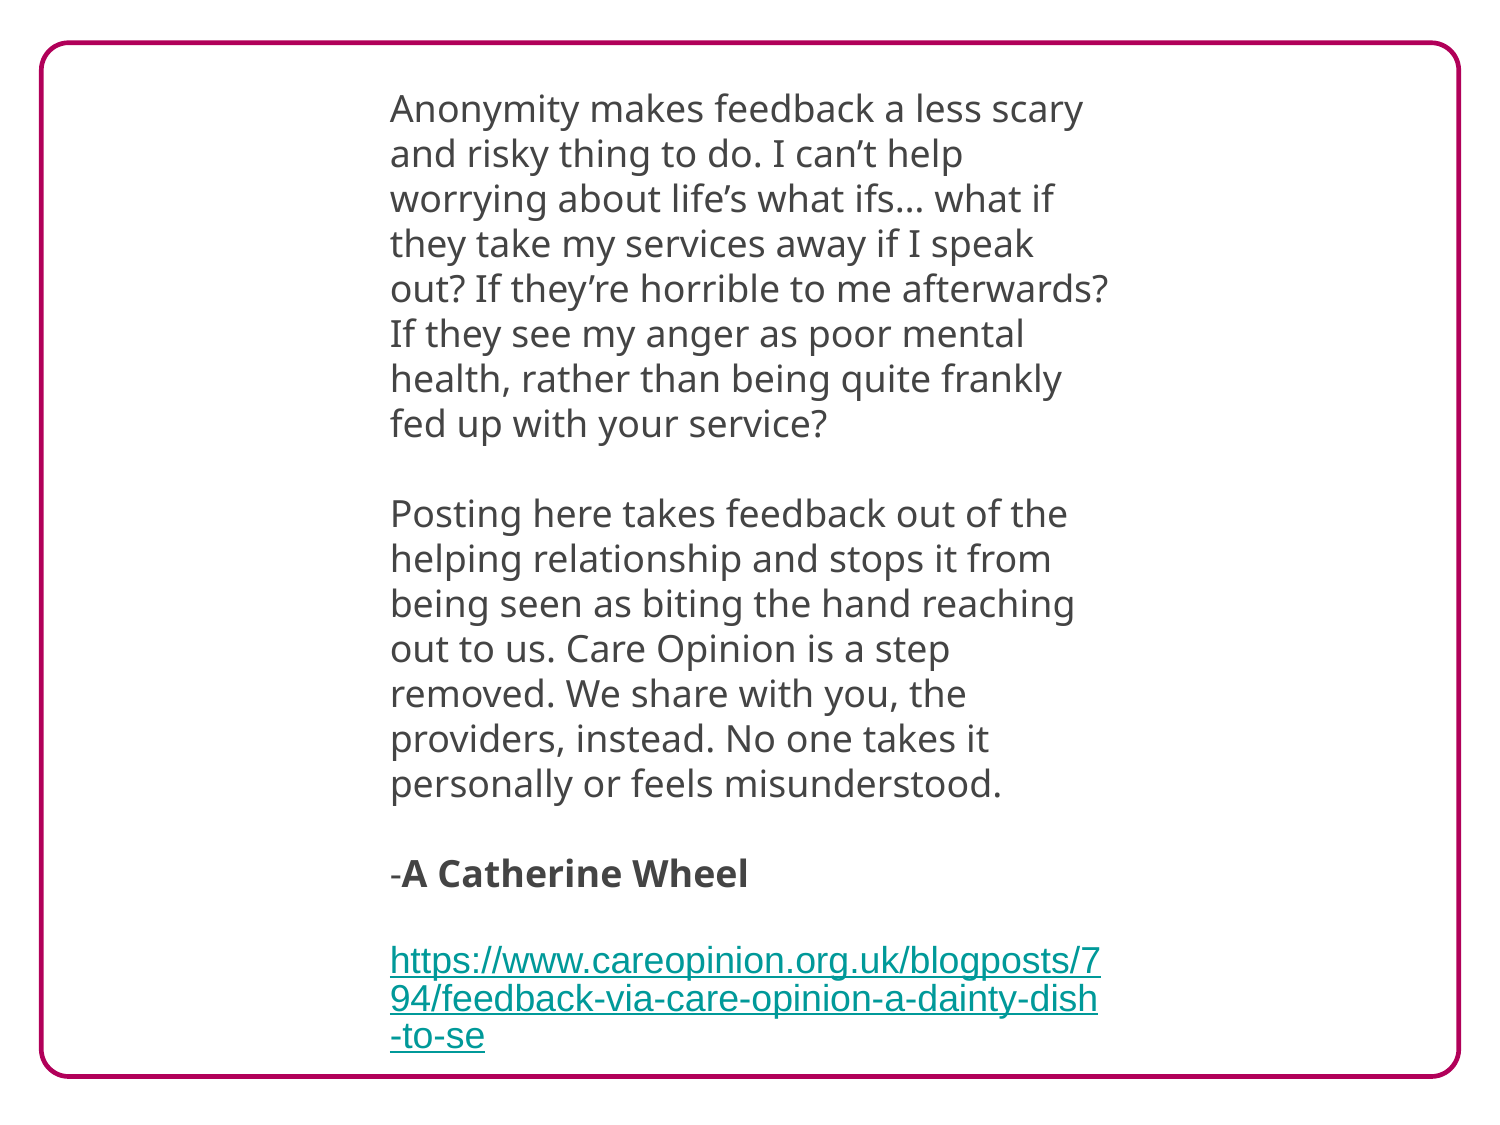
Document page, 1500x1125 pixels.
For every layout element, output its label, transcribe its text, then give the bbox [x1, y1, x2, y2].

text_box https://www.careopinion.org.uk/blogposts/794/feedback-via-care-opinion-a-dainty-dish-to-se [374, 928, 1125, 989]
text_box Anonymity makes feedback a less scary and risky thing to do. I can’t help worrying about life’s what ifs… what if they take my services away if I speak out? If they’re horrible to me afterwards? If they see my anger as poor mental health, rather than being quite frankly fed up with your service? Posting here takes feedback out of the helping relationship and stops it from being seen as biting the hand reaching out to us. Care Opinion is a step removed. We share with you, the providers, instead. No one takes it personally or feels misunderstood. -A Catherine Wheel [374, 78, 1125, 903]
